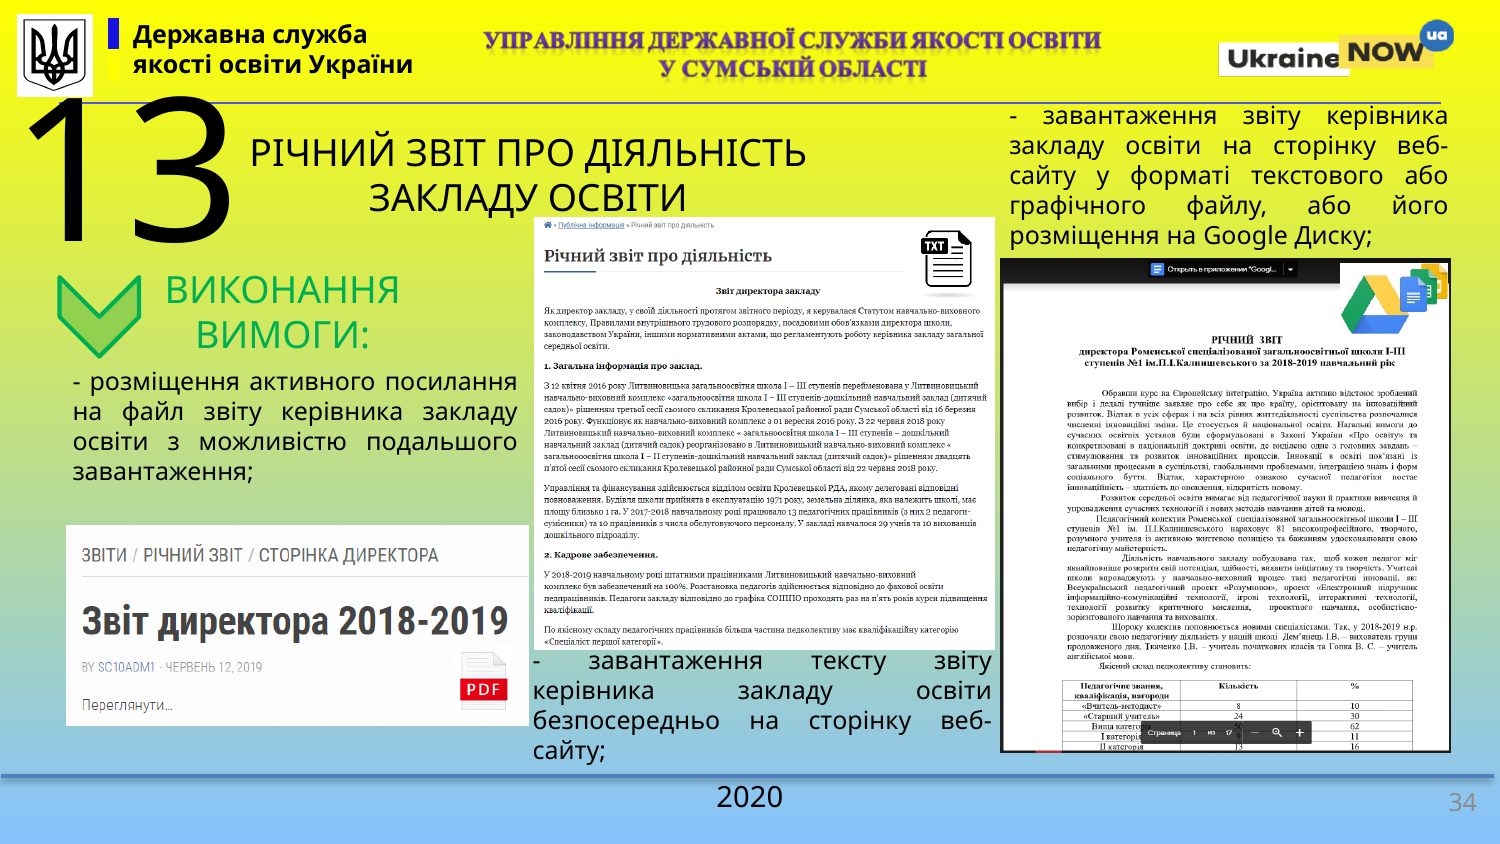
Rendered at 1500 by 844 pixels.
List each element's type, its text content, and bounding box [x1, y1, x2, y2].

text_box РІЧНИЙ ЗВІТ ПРО ДІЯЛЬНІСТЬ ЗАКЛАДУ ОСВІТИ [256, 121, 860, 227]
text_box - розміщення активного посилання на файл звіту керівника закладу освіти з можливістю подальшого завантаження; [57, 358, 529, 493]
text_box 13 [0, 33, 256, 289]
text_box - завантаження звіту керівника закладу освіти на сторінку веб-сайту у форматі текстового або графічного файлу, або його розміщення на Google Диску; [994, 92, 1465, 257]
picture [1000, 257, 1451, 753]
picture [467, 18, 1122, 98]
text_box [17, 10, 444, 97]
slide_number 34 [1141, 784, 1493, 827]
text_box 2020 [640, 785, 860, 822]
text_box [57, 275, 66, 327]
text_box - завантаження тексту звіту керівника закладу освіти безпосередньо на сторінку веб-сайту; [517, 659, 1008, 772]
picture [534, 216, 995, 650]
text_box ВИКОНАННЯ ВИМОГИ: [66, 258, 500, 358]
picture [1171, 0, 1500, 92]
picture [65, 525, 529, 726]
